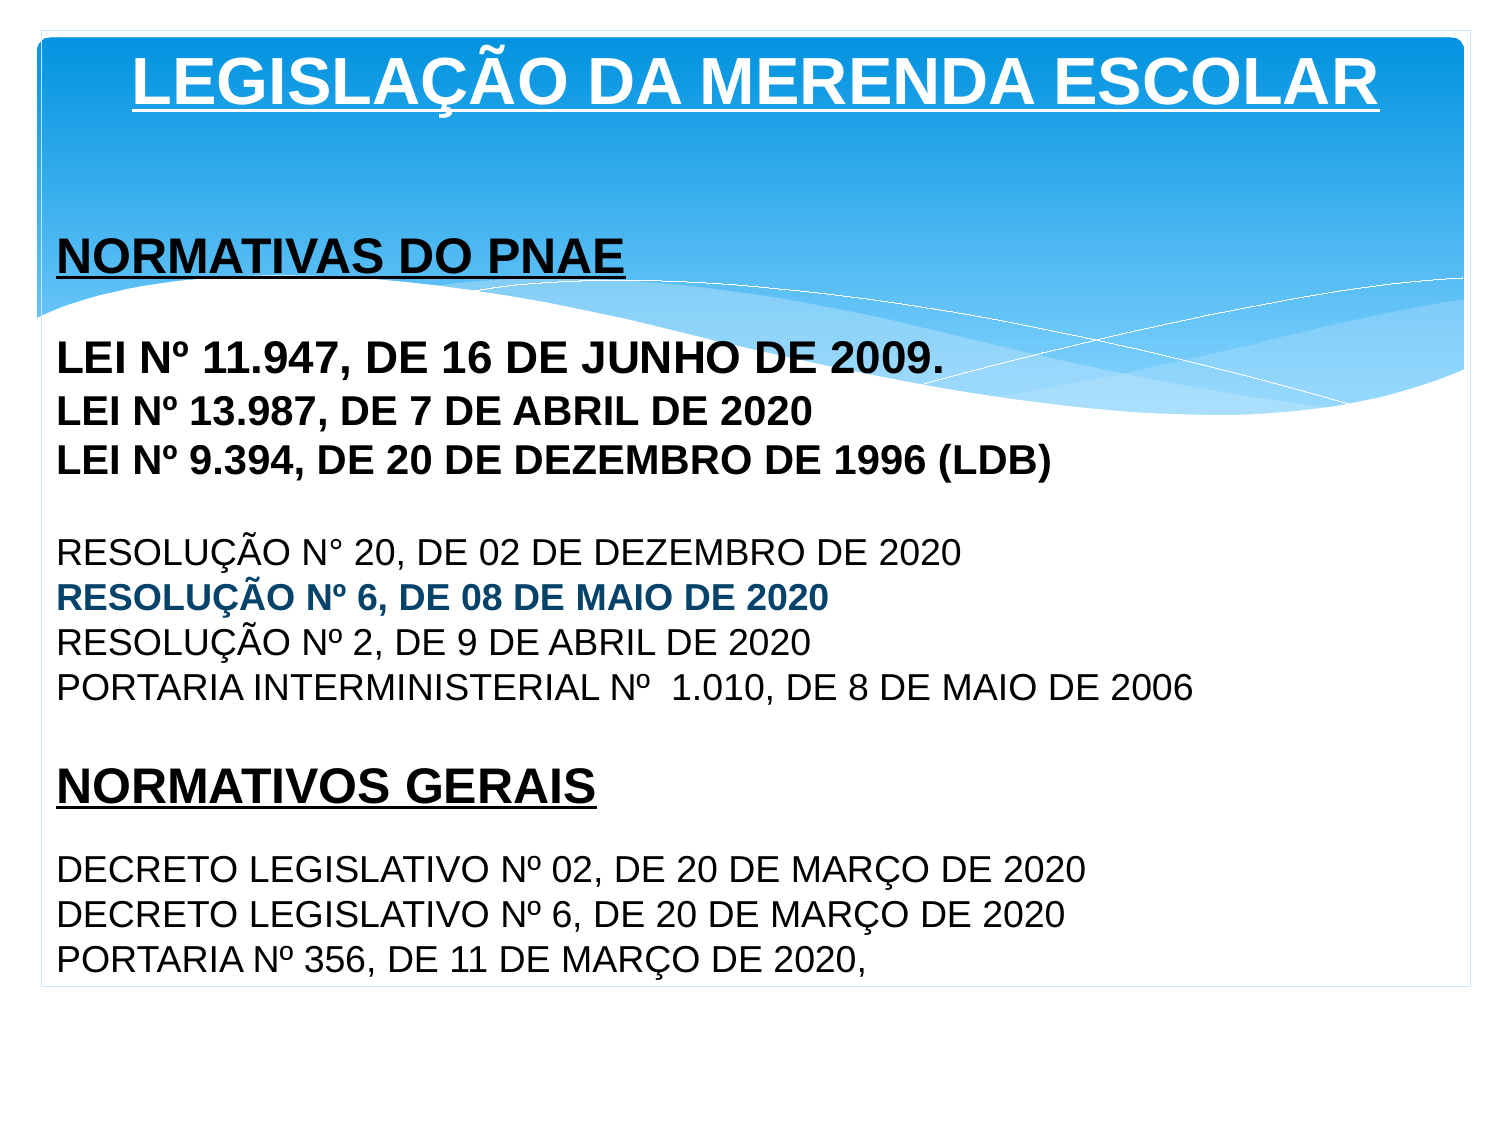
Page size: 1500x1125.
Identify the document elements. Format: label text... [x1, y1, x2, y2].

text_box LEGISLAÇÃO DA MERENDA ESCOLAR NORMATIVAS DO PNAE LEI Nº 11.947, DE 16 DE JUNHO DE 2009. LEI Nº 13.987, DE 7 DE ABRIL DE 2020 LEI Nº 9.394, DE 20 DE DEZEMBRO DE 1996 (LDB) RESOLUÇÃO N° 20, DE 02 DE DEZEMBRO DE 2020 RESOLUÇÃO Nº 6, DE 08 DE MAIO DE 2020 RESOLUÇÃO Nº 2, DE 9 DE ABRIL DE 2020 PORTARIA INTERMINISTERIAL Nº 1.010, DE 8 DE MAIO DE 2006 NORMATIVOS GERAIS DECRETO LEGISLATIVO Nº 02, DE 20 DE MARÇO DE 2020 DECRETO LEGISLATIVO Nº 6, DE 20 DE MARÇO DE 2020 PORTARIA Nº 356, DE 11 DE MARÇO DE 2020, [41, 30, 1471, 987]
